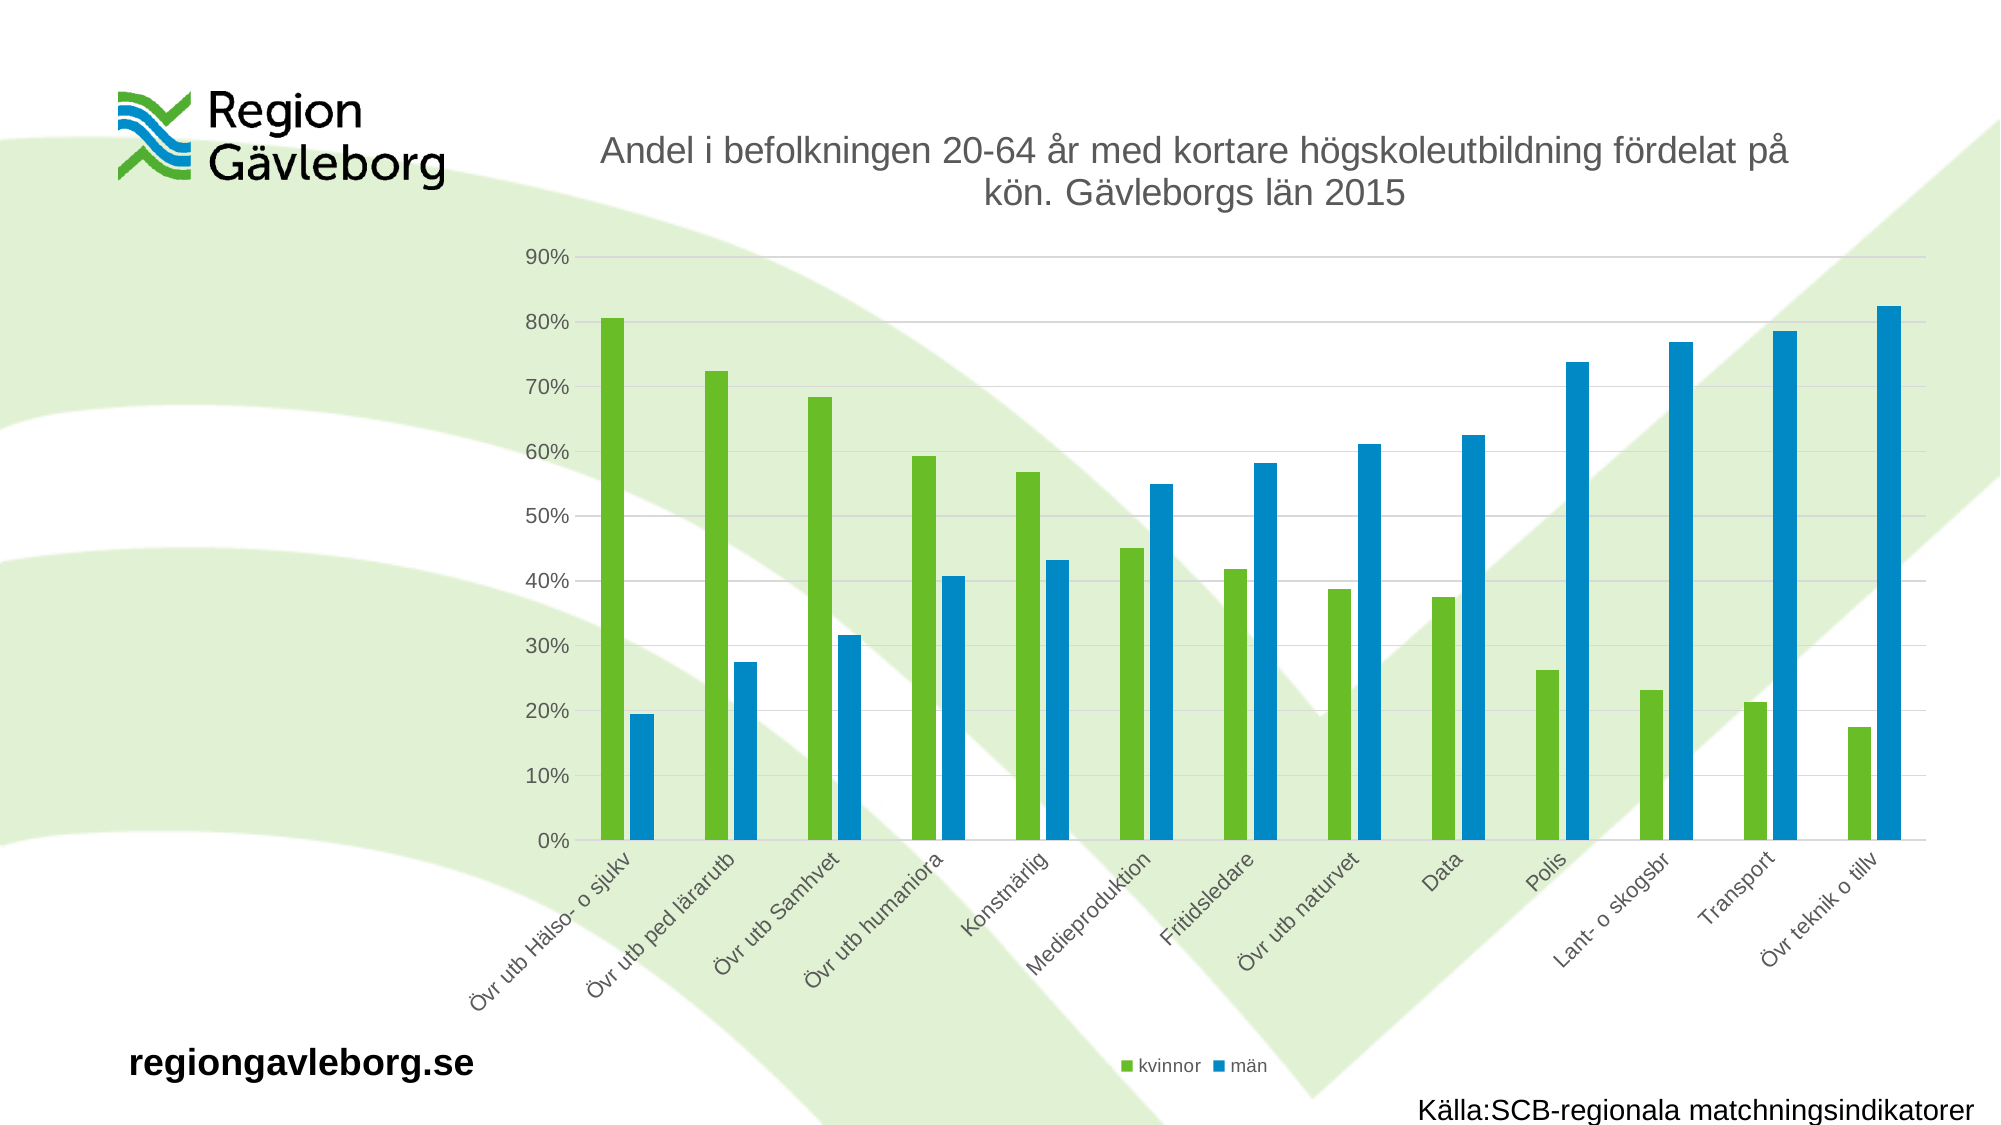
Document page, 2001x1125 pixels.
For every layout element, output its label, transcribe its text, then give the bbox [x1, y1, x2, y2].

picture [0, 0, 2000, 1125]
chart [432, 89, 1957, 1083]
text_box Källa:SCB-regionala matchningsindikatorer [1402, 1084, 1991, 1125]
